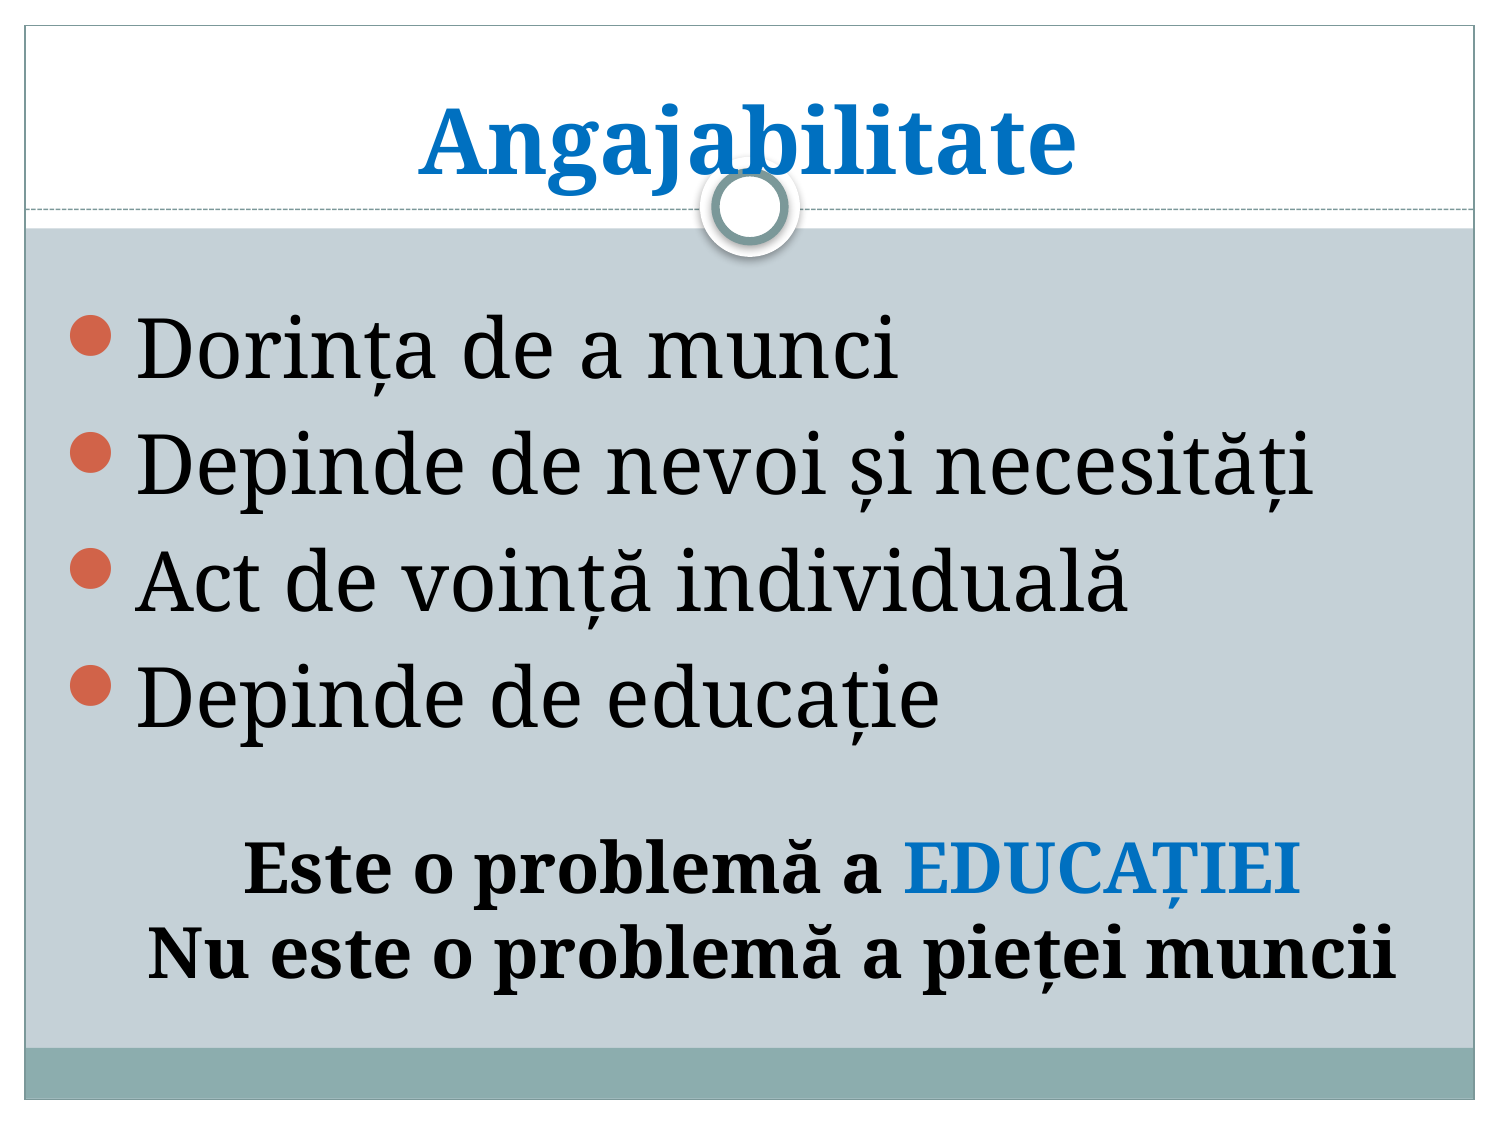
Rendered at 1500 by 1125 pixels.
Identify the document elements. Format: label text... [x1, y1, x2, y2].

title Angajabilitate [49, 37, 1450, 200]
text_box Este o problemă a EDUCAȚIEI Nu este o problemă a pieţei muncii [72, 812, 1473, 1000]
list Dorinţa de a munci Depinde de nevoi şi necesităţi Act de voinţă individuală Depinde de educaţie [49, 287, 1445, 825]
